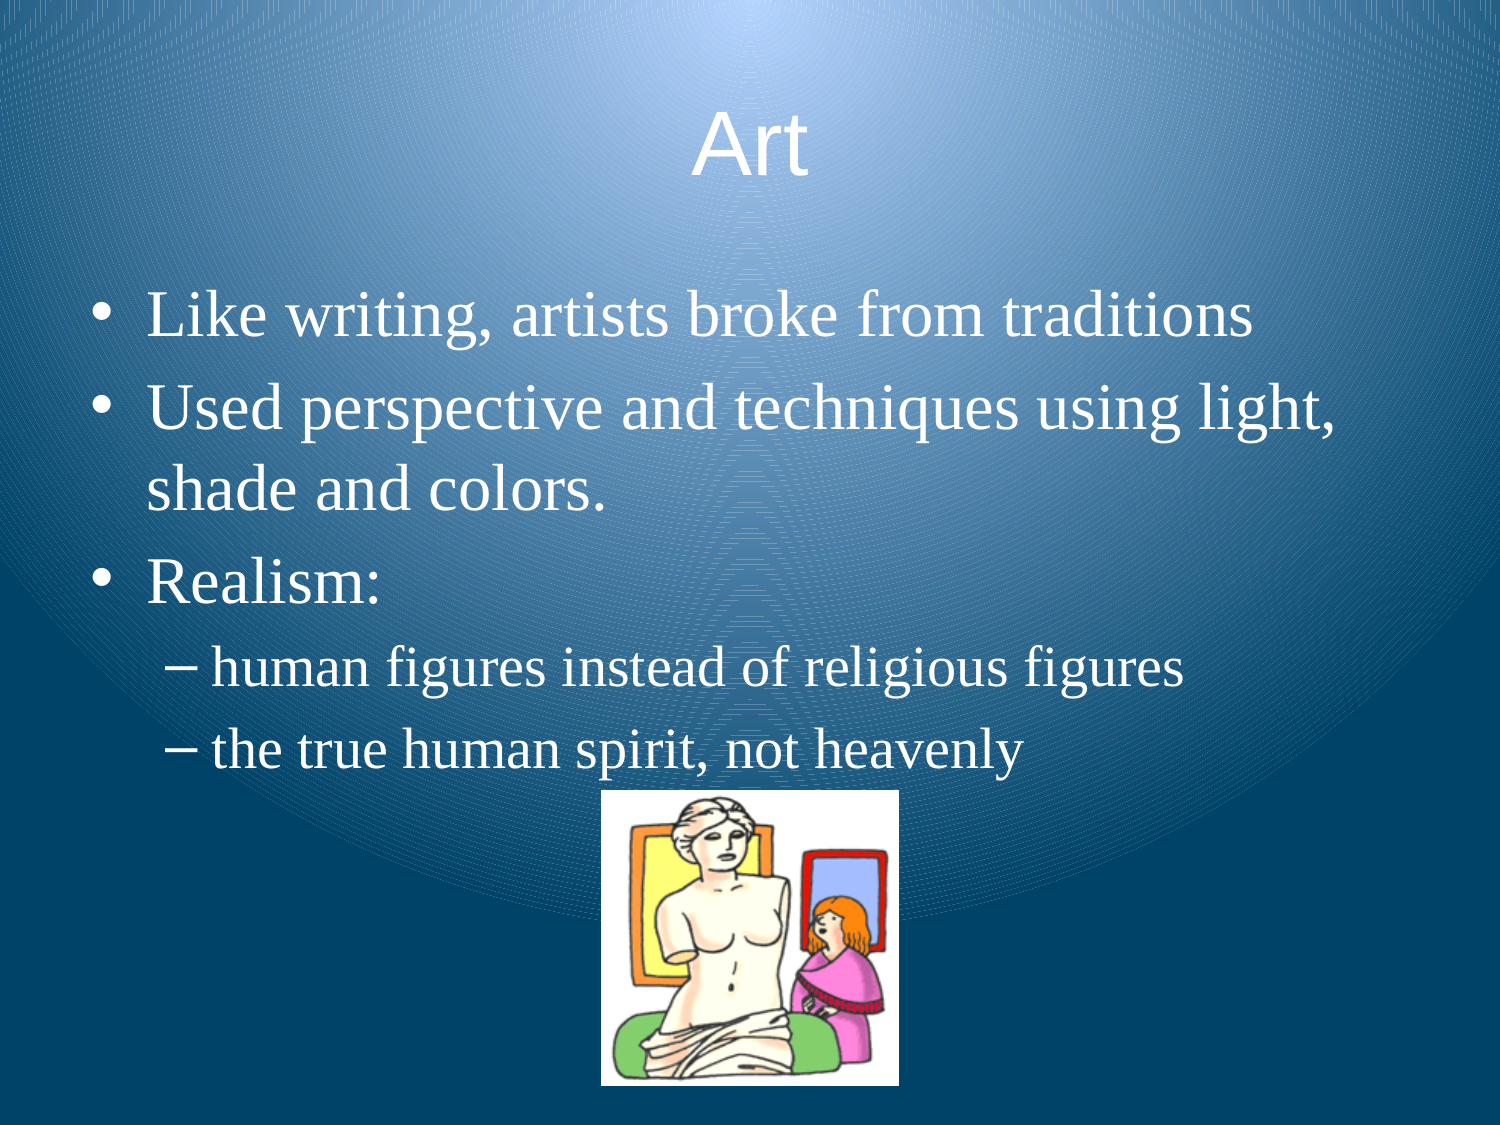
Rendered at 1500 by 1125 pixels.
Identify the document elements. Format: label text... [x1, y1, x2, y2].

title Art [75, 45, 1425, 233]
picture [600, 789, 900, 1087]
list Like writing, artists broke from traditions Used perspective and techniques using light, shade and colors. Realism: human figures instead of religious figures the true human spirit, not heavenly [75, 262, 1425, 1005]
